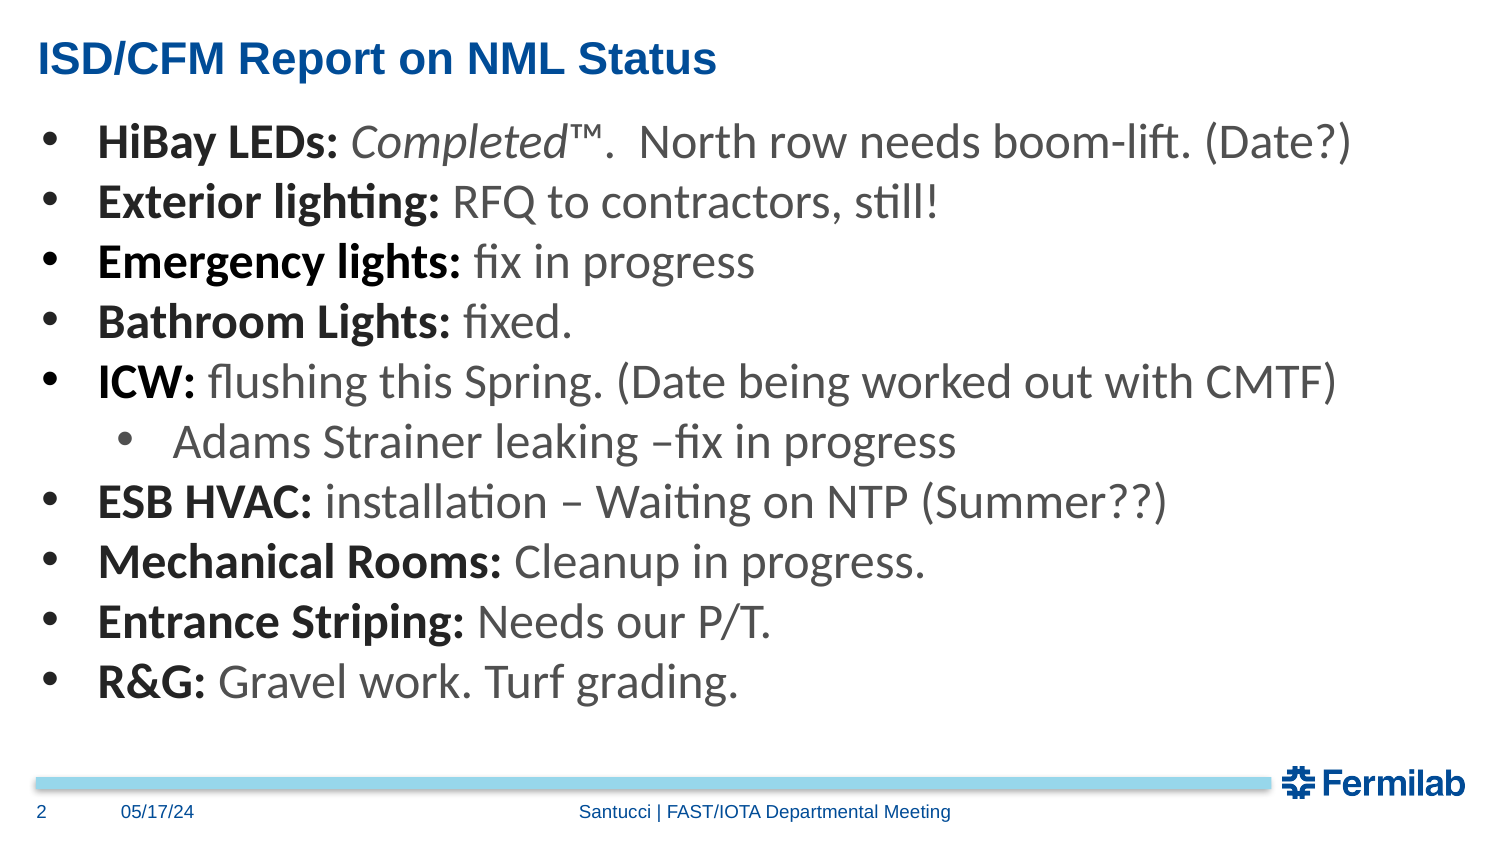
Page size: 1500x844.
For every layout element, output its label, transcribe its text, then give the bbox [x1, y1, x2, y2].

title ISD/CFM Report on NML Status [37, 30, 1463, 84]
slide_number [120, 800, 232, 830]
slide_number 2 [36, 800, 105, 830]
footer Santucci | FAST/IOTA Departmental Meeting [251, 800, 1279, 831]
text_box HiBay LEDs: Completed™. North row needs boom-lift. (Date?) Exterior lighting: RFQ to contractors, still! Emergency lights: fix in progress Bathroom Lights: fixed. ICW: flushing this Spring. (Date being worked out with CMTF) Adams Strainer leaking –fix in progress ESB HVAC: installation – Waiting on NTP (Summer??) Mechanical Rooms: Cleanup in progress. Entrance Striping: Needs our P/T. R&G: Gravel work. Turf grading. [26, 101, 1500, 716]
picture [1282, 766, 1465, 799]
